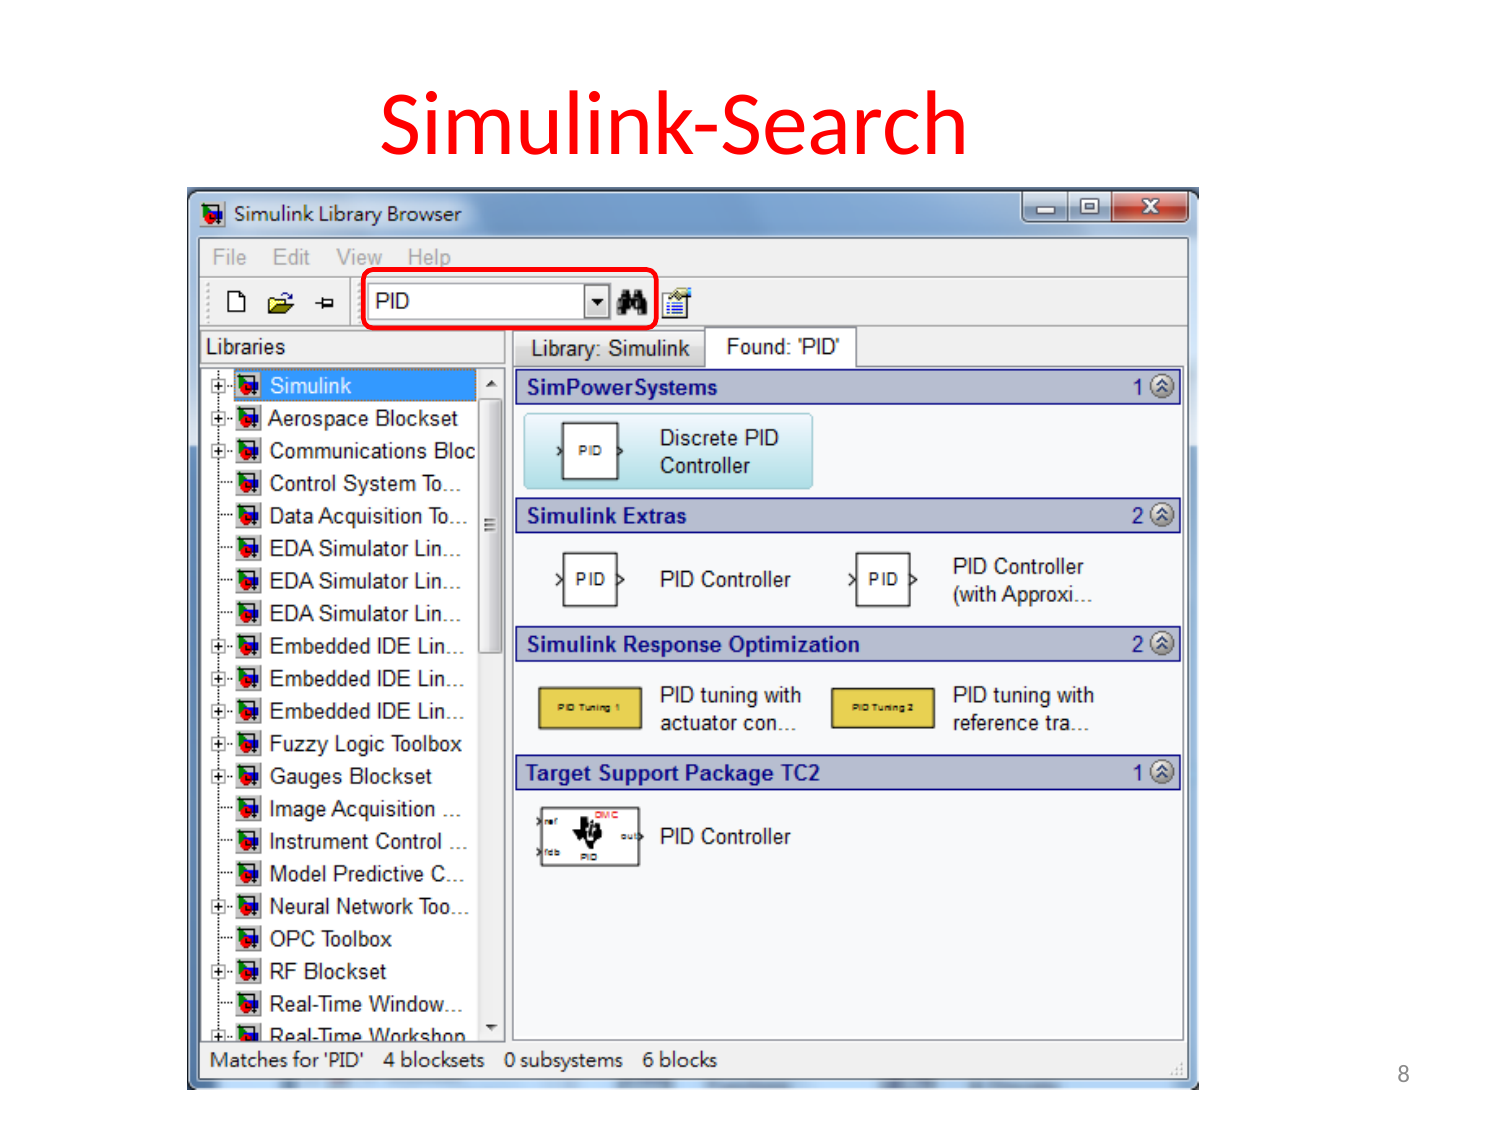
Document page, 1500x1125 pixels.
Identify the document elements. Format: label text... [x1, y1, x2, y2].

slide_number 8 [1074, 1042, 1425, 1103]
text_box Simulink-Search [0, 60, 1350, 176]
picture [187, 187, 1199, 1091]
